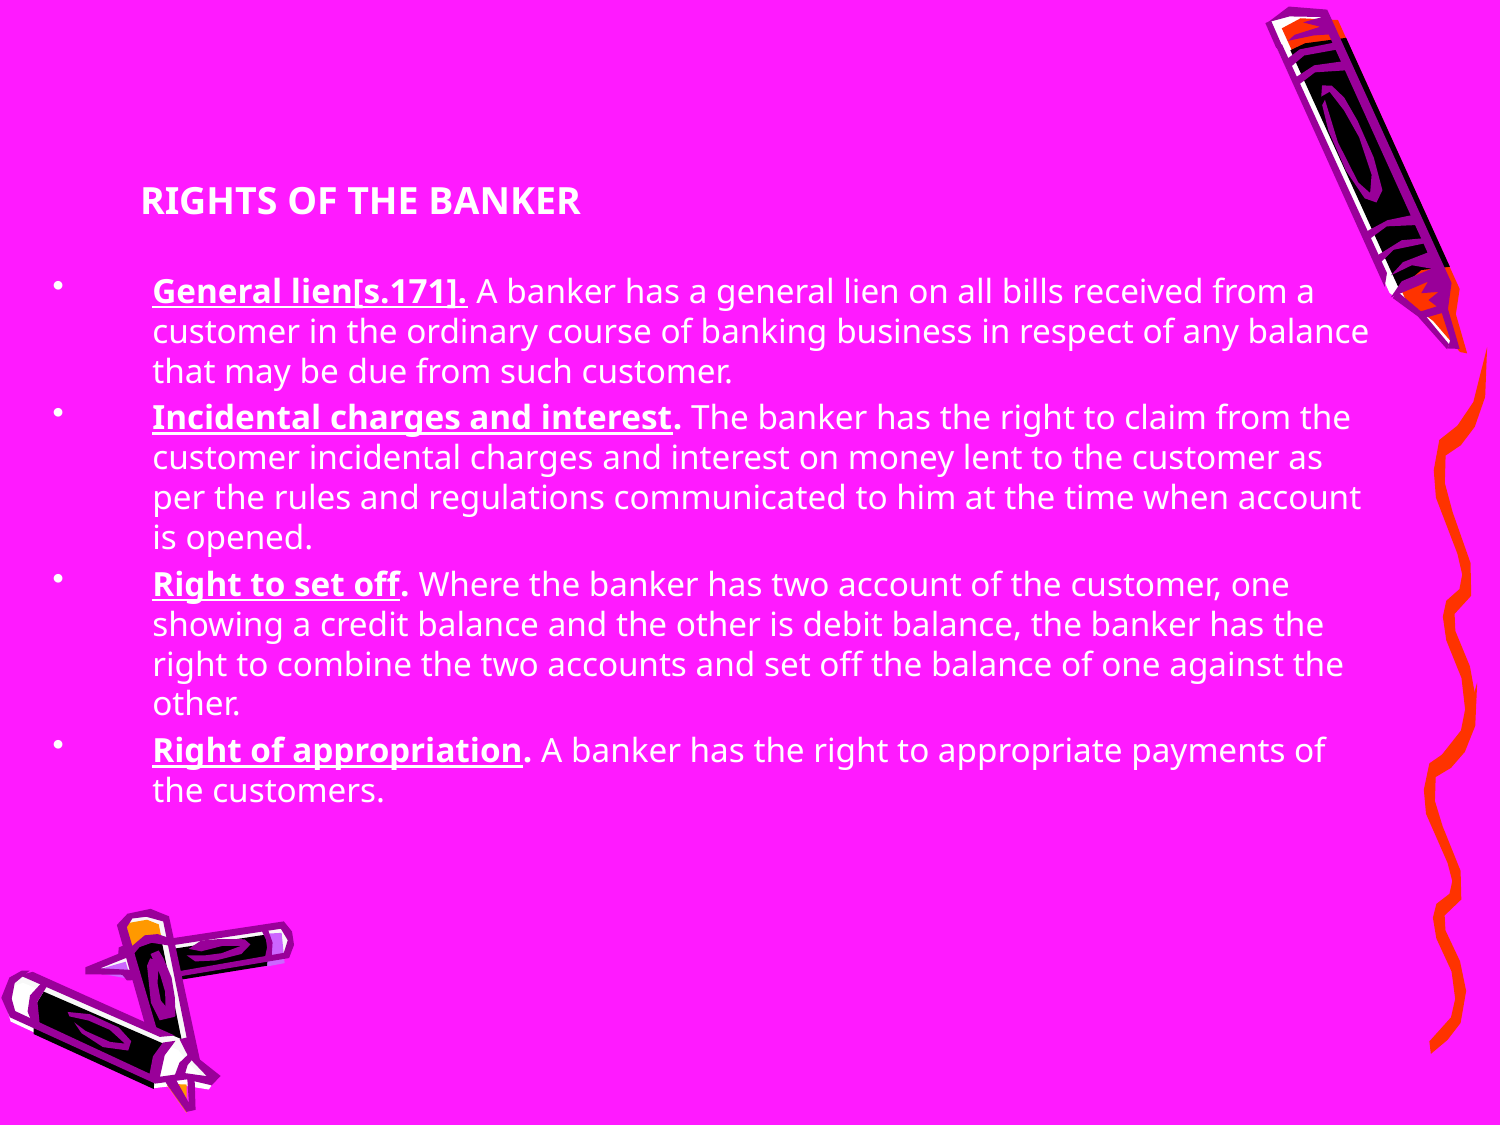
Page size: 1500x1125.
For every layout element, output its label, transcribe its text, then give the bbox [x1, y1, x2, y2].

title RIGHTS OF THE BANKER [124, 174, 1476, 231]
list General lien[s.171]. A banker has a general lien on all bills received from a customer in the ordinary course of banking business in respect of any balance that may be due from such customer. Incidental charges and interest. The banker has the right to claim from the customer incidental charges and interest on money lent to the customer as per the rules and regulations communicated to him at the time when account is opened. Right to set off. Where the banker has two account of the customer, one showing a credit balance and the other is debit balance, the banker has the right to combine the two accounts and set off the balance of one against the other. Right of appropriation. A banker has the right to appropriate payments of the customers. [37, 262, 1388, 838]
